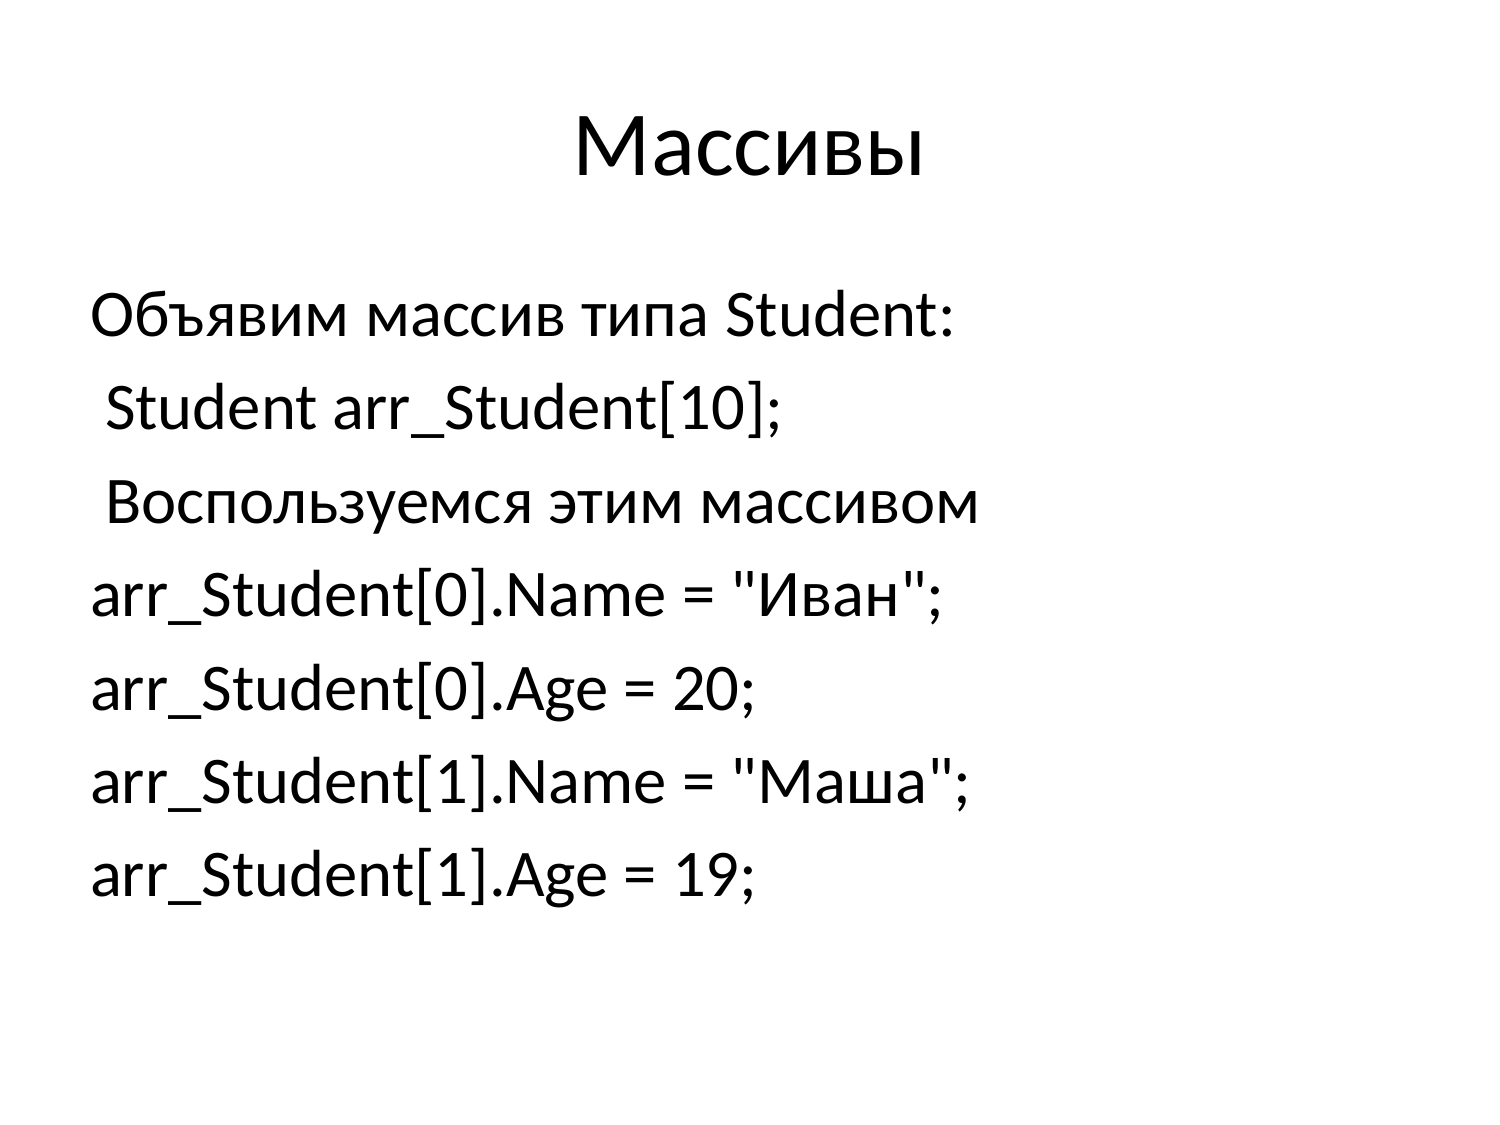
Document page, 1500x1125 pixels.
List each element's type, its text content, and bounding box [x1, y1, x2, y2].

list Объявим массив типа Student: Student arr_Student[10]; Воспользуемся этим массивом arr_Student[0].Name = "Иван"; arr_Student[0].Age = 20; arr_Student[1].Name = "Маша"; arr_Student[1].Age = 19; [75, 262, 1425, 1005]
title Массивы [75, 45, 1425, 233]
